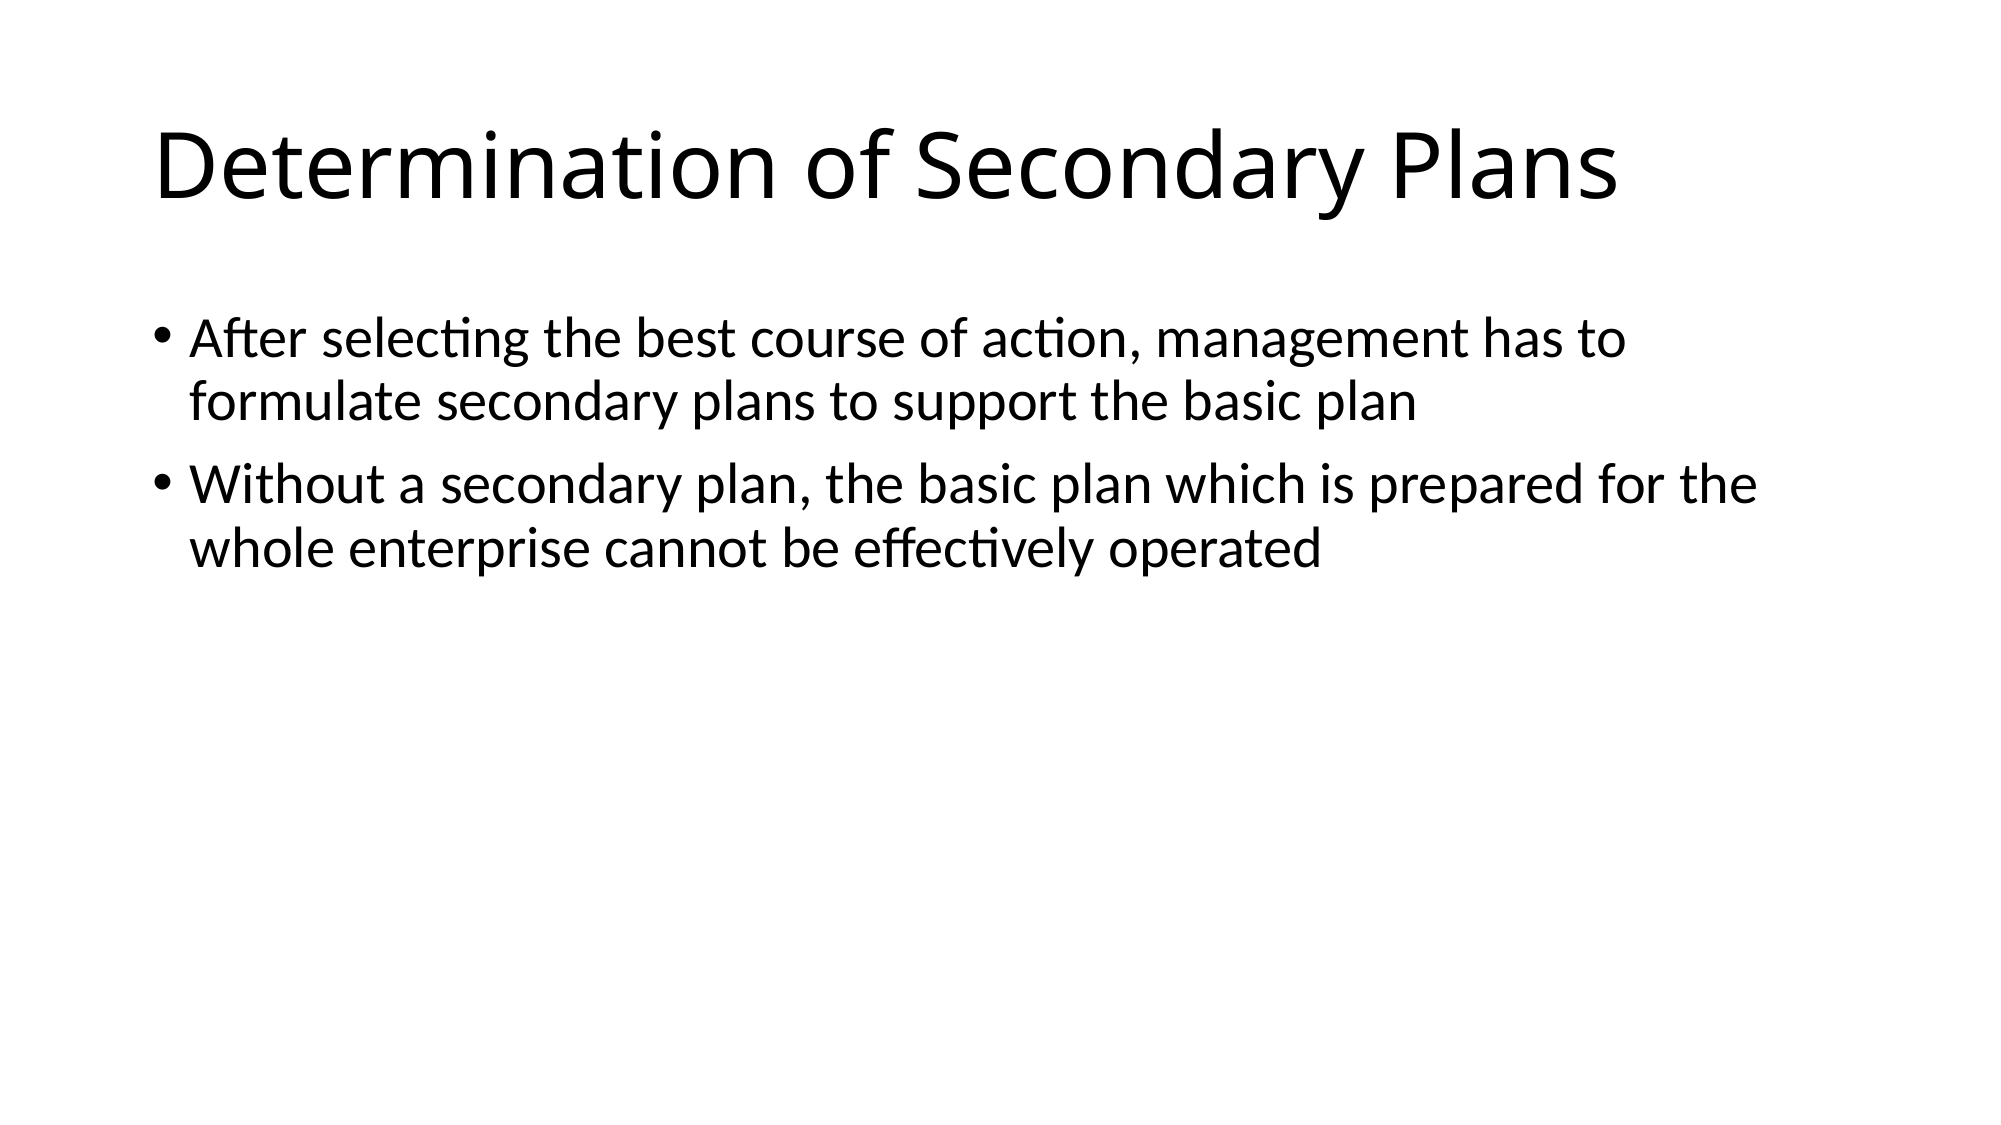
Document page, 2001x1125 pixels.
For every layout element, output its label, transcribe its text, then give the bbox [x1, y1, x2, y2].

list After selecting the best course of action, management has to formulate secondary plans to support the basic plan Without a secondary plan, the basic plan which is prepared for the whole enterprise cannot be effectively operated [137, 299, 1863, 1014]
title Determination of Secondary Plans [137, 59, 1863, 278]
